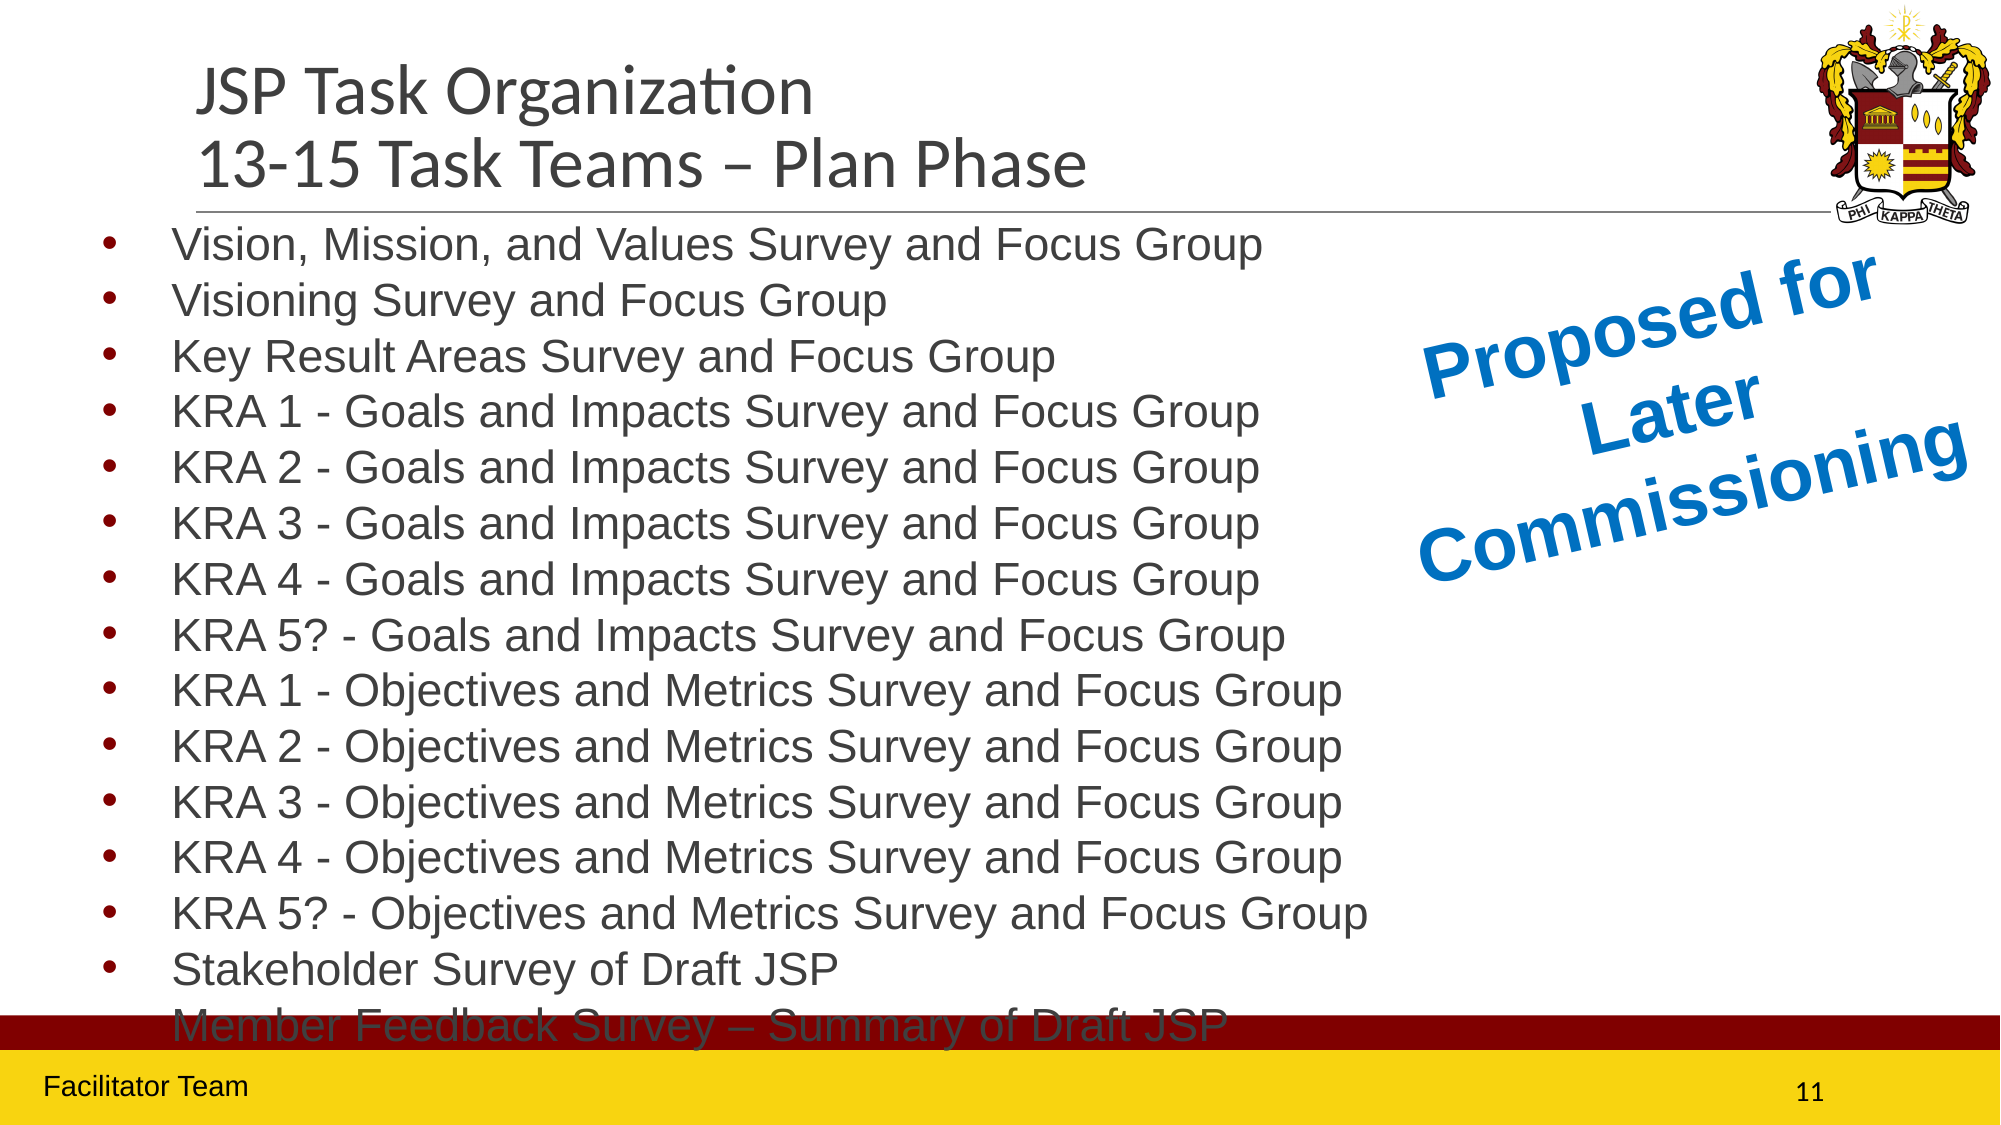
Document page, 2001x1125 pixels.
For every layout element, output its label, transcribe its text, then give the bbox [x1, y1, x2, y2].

slide_number 11 [1624, 1059, 1840, 1120]
text_box Proposed for Later Commissioning [1329, 196, 2000, 617]
picture [1815, 4, 1992, 225]
text_box Facilitator Team [28, 1059, 370, 1110]
list Vision, Mission, and Values Survey and Focus Group Visioning Survey and Focus Group Key Result Areas Survey and Focus Group KRA 1 - Goals and Impacts Survey and Focus Group KRA 2 - Goals and Impacts Survey and Focus Group KRA 3 - Goals and Impacts Survey and Focus Group KRA 4 - Goals and Impacts Survey and Focus Group KRA 5? - Goals and Impacts Survey and Focus Group KRA 1 - Objectives and Metrics Survey and Focus Group KRA 2 - Objectives and Metrics Survey and Focus Group KRA 3 - Objectives and Metrics Survey and Focus Group KRA 4 - Objectives and Metrics Survey and Focus Group KRA 5? - Objectives and Metrics Survey and Focus Group Stakeholder Survey of Draft JSP Member Feedback Survey – Summary of Draft JSP [66, 206, 1717, 1063]
title JSP Task Organization 13-15 Task Teams – Plan Phase [180, 47, 1830, 211]
